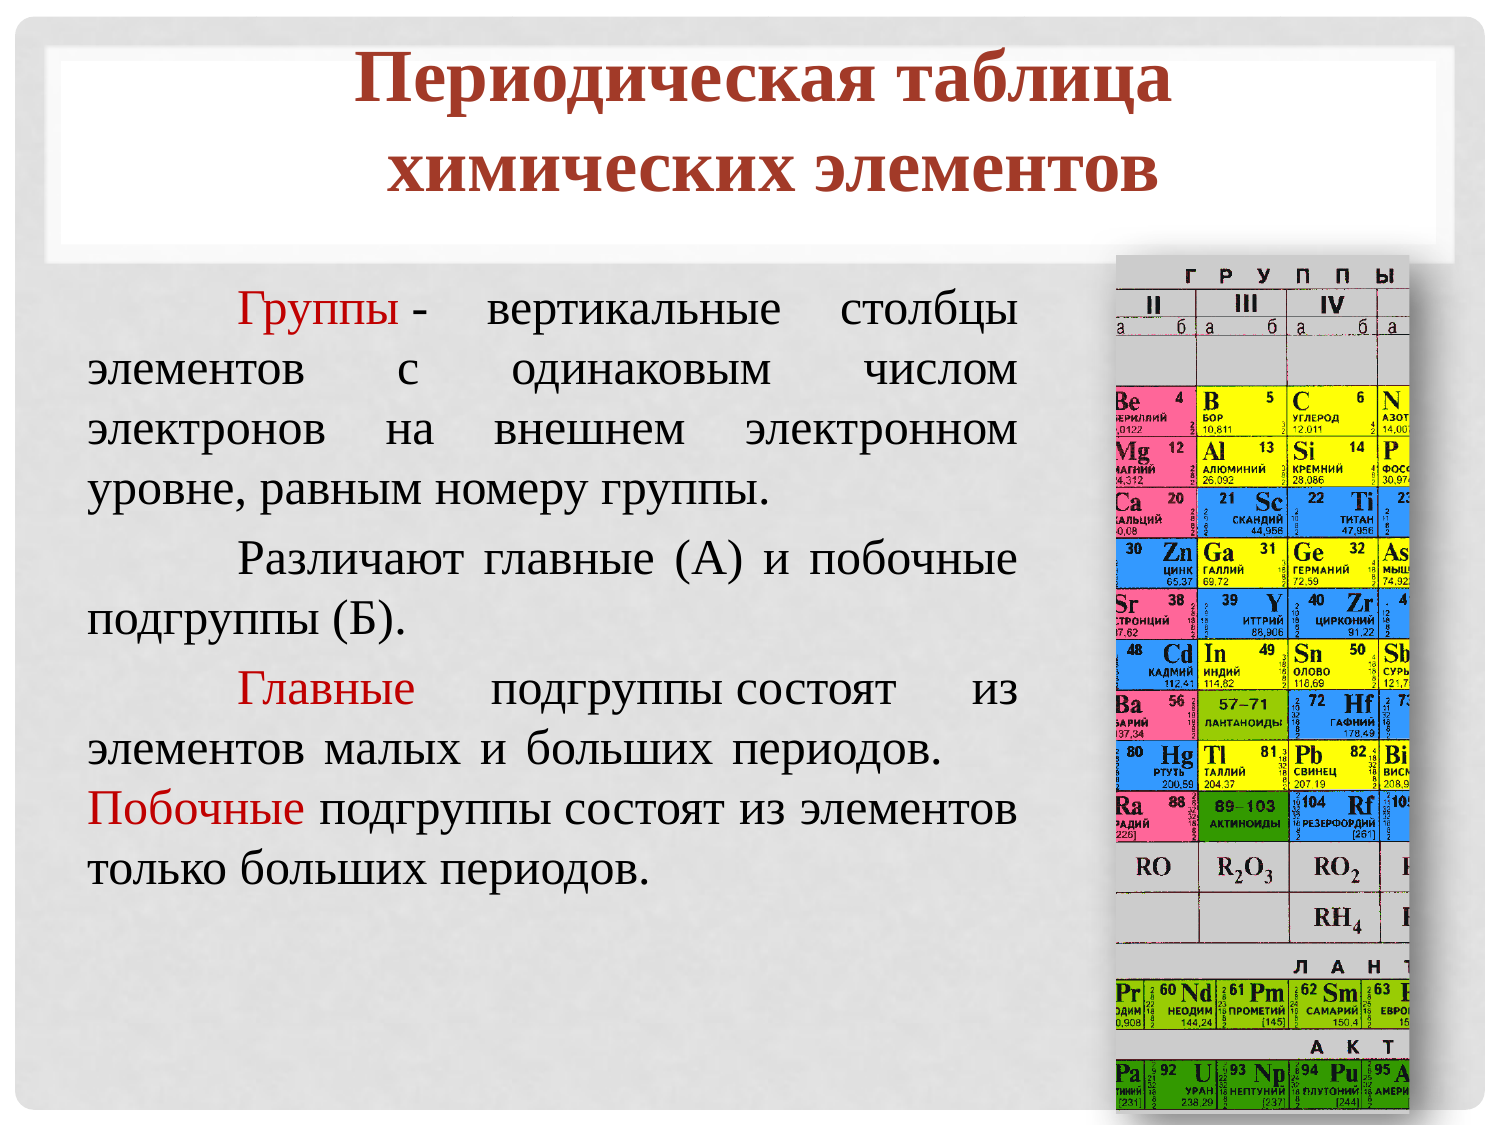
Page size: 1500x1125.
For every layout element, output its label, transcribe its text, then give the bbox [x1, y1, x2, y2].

list Группы - вертикальные столбцы элементов с одинаковым числом электронов на внешнем электронном уровне, равным номеру группы. Различают главные (А) и побочные подгруппы (Б). Главные подгруппы состоят из элементов малых и больших периодов. Побочные подгруппы состоят из элементов только больших периодов. [64, 267, 1034, 1035]
picture [1115, 255, 1410, 1114]
text_box Периодическая таблица химических элементов [76, 19, 1471, 149]
